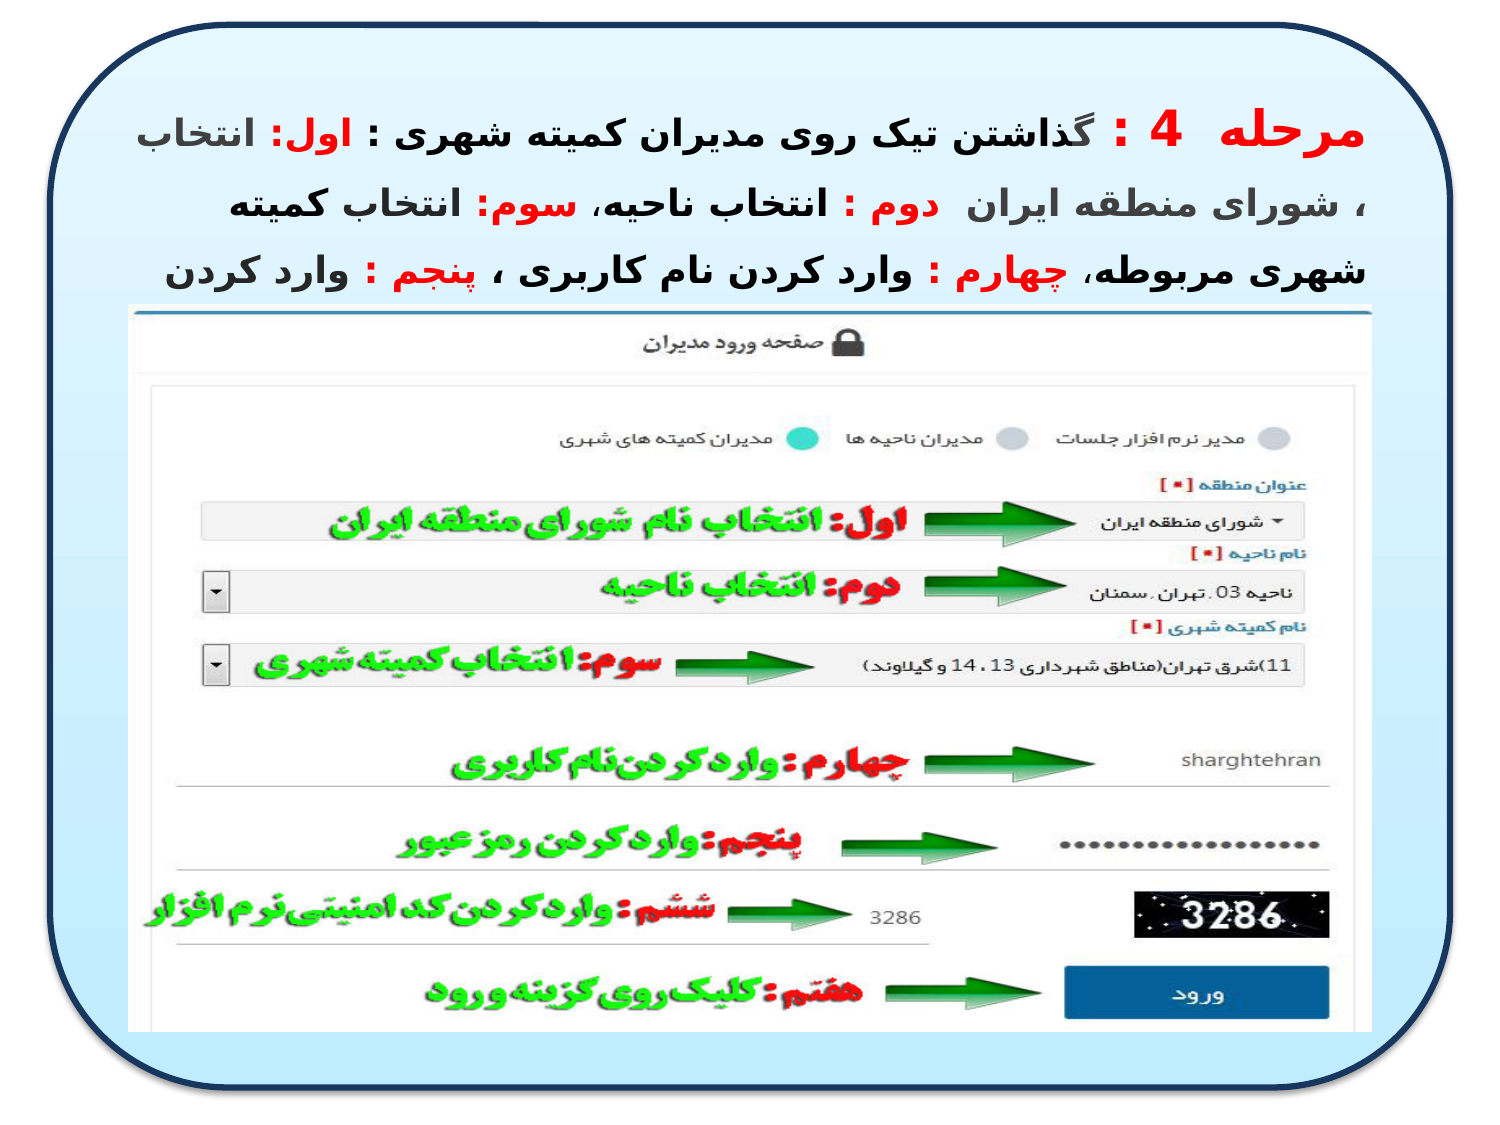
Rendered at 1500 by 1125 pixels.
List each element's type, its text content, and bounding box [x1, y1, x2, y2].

text_box [1383, 62, 1451, 1051]
list مرحله 4 : گذاشتن تیک روی مدیران کمیته شهری : اول: انتخاب ، شورای منطقه ایران دوم : انتخاب ناحیه، سوم: انتخاب کمیته شهری مربوطه، چهارم : وارد کردن نام کاربری ، پنجم : وارد کردن رمز عبور، ششم : وارد کردن کد امنیتی نرم افزار ، هفتم : کلیک روی گزینه ورود [112, 58, 1383, 1088]
text_box [49, 66, 112, 1046]
picture [128, 304, 1372, 1032]
text_box [122, 24, 1378, 58]
